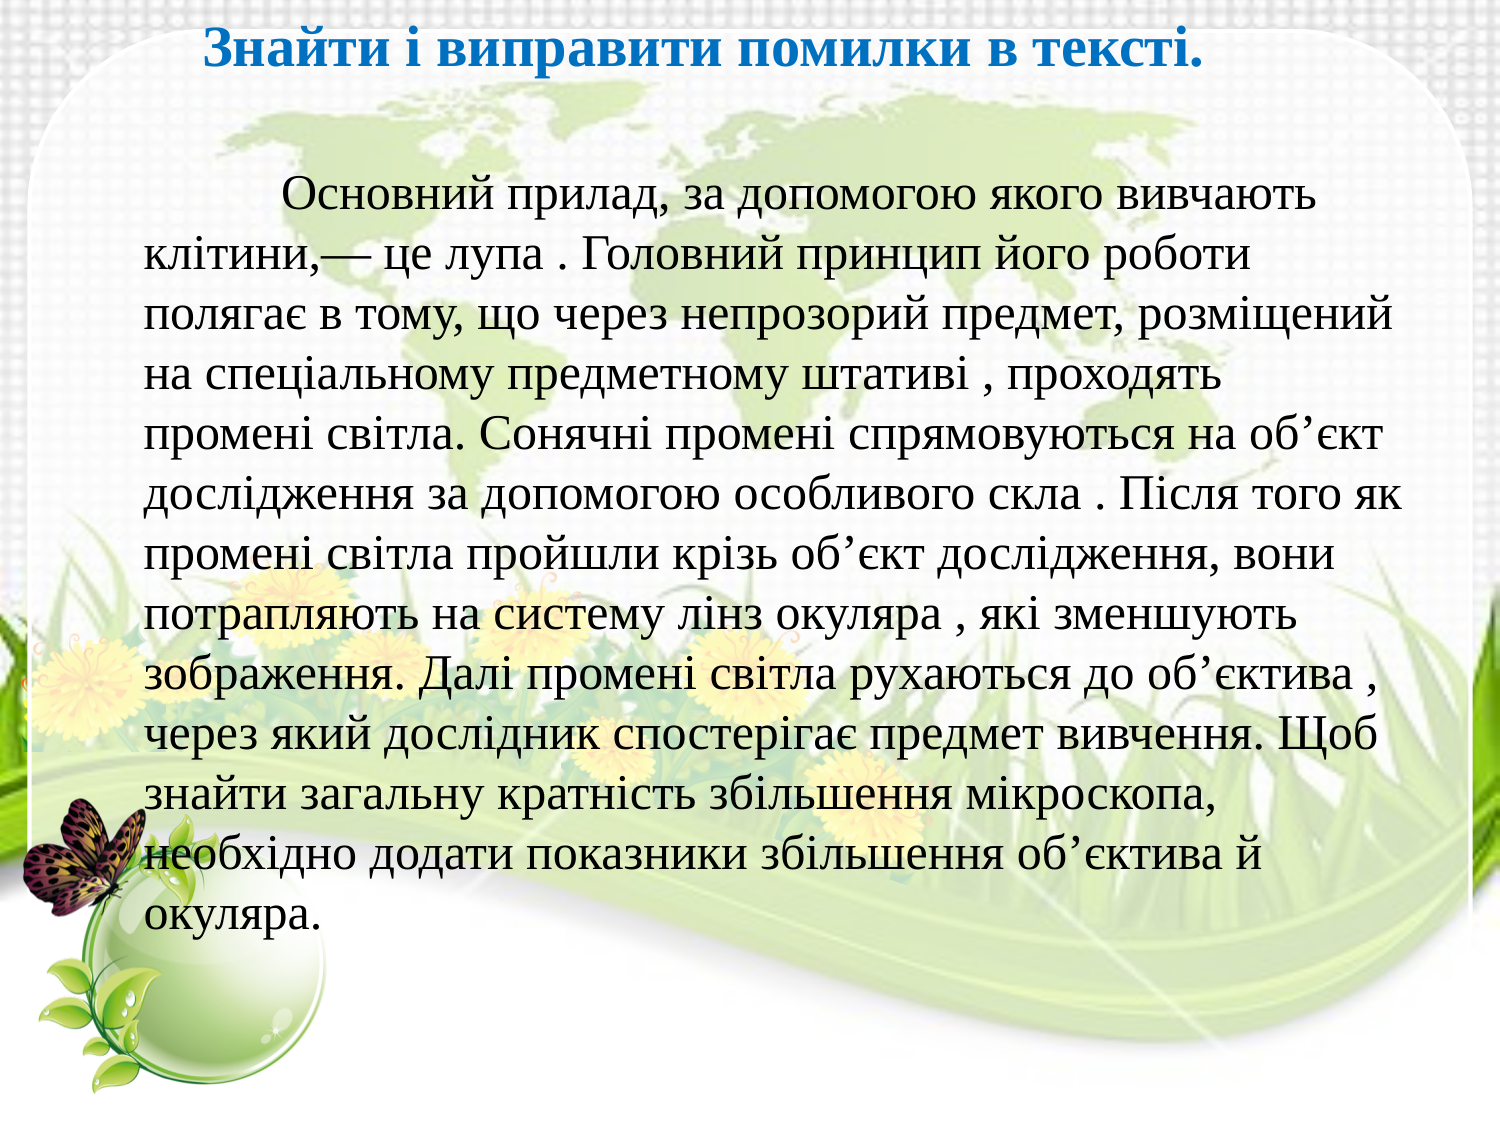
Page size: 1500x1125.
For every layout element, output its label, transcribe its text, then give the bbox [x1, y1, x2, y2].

picture [0, 0, 1500, 1125]
text_box Знайти і виправити помилки в тексті. [117, 0, 1254, 86]
text_box Основний прилад, за допомогою якого вивчають клітини,— це лупа . Головний принцип його роботи полягає в тому, що через непрозорий предмет, розміщений на спеціальному предметному штативі , проходять промені світла. Сонячні промені спрямовуються на об’єкт дослідження за допомогою особливого скла . Після того як промені світла пройшли крізь об’єкт дослідження, вони потрапляють на систему лінз окуляра , які зменшують зображення. Далі промені світла рухаються до об’єктива , через який дослідник спостерігає предмет вивчення. Щоб знайти загальну кратність збільшення мікроскопа, необхідно додати показники збільшення об’єктива й окуляра. [128, 152, 1418, 948]
